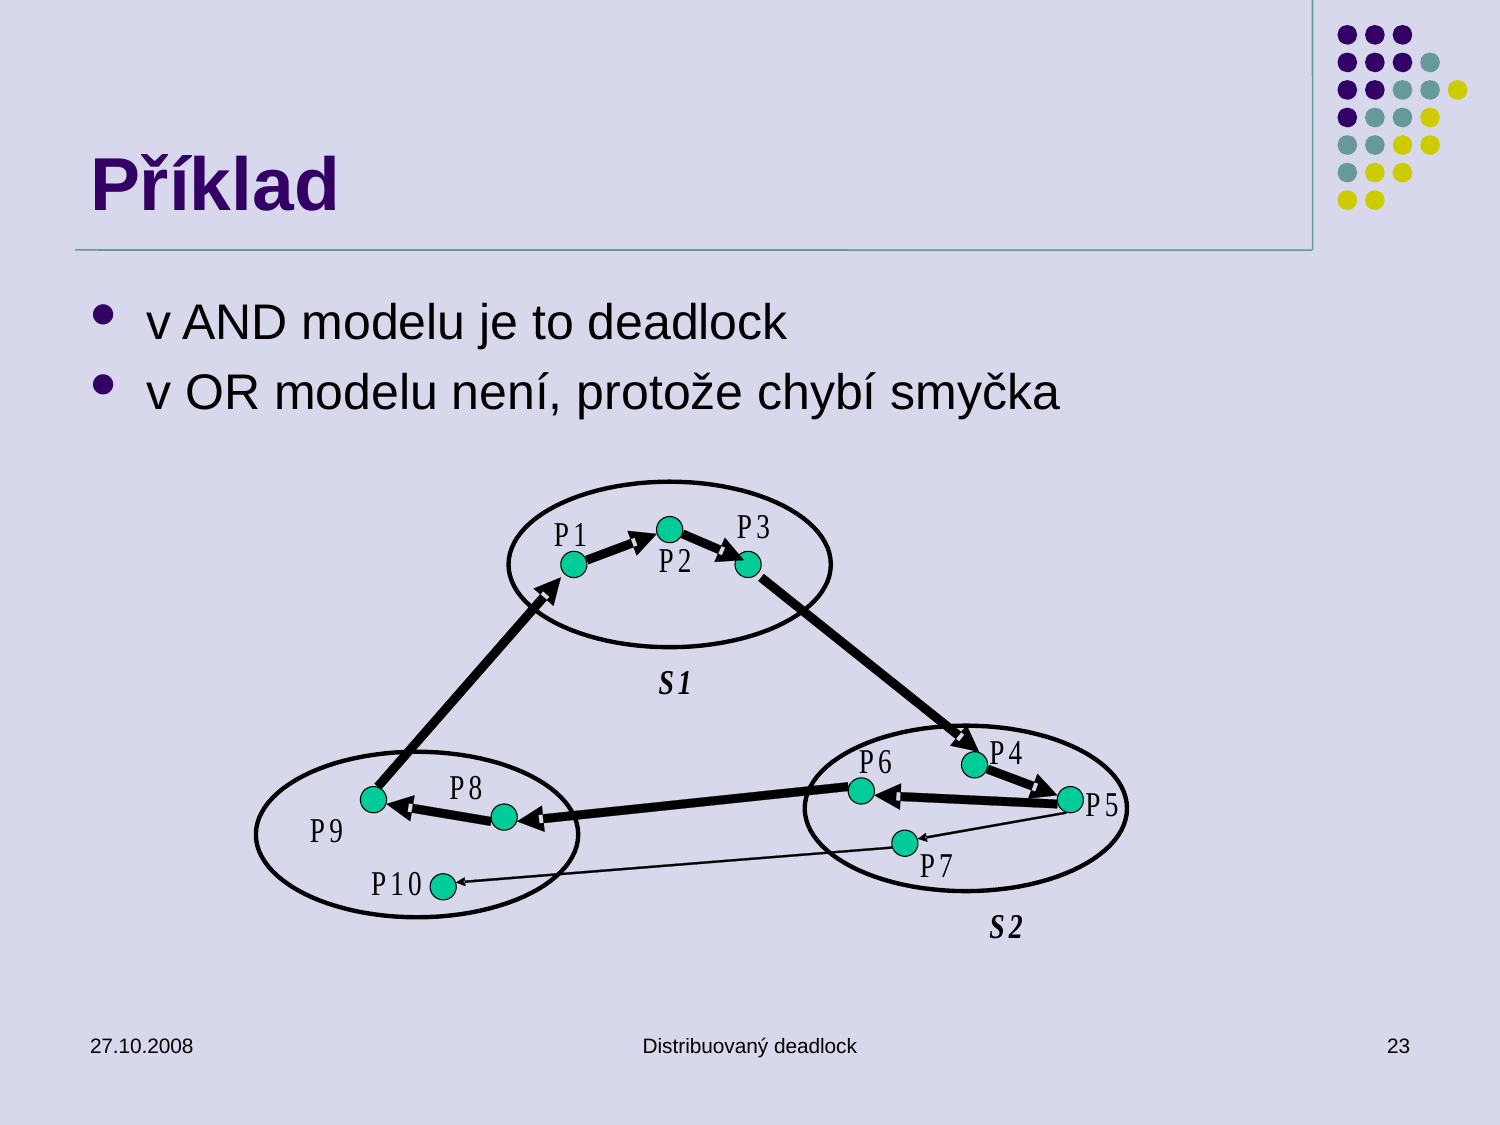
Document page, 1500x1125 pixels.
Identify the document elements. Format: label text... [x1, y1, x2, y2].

slide_number 23 [1074, 1025, 1425, 1100]
title Příklad [75, 20, 1313, 233]
footer Distribuovaný deadlock [512, 1025, 988, 1100]
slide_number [75, 1025, 425, 1100]
picture [253, 479, 1135, 954]
list v AND modelu je to deadlock v OR modelu není, protože chybí smyčka [75, 282, 1425, 433]
